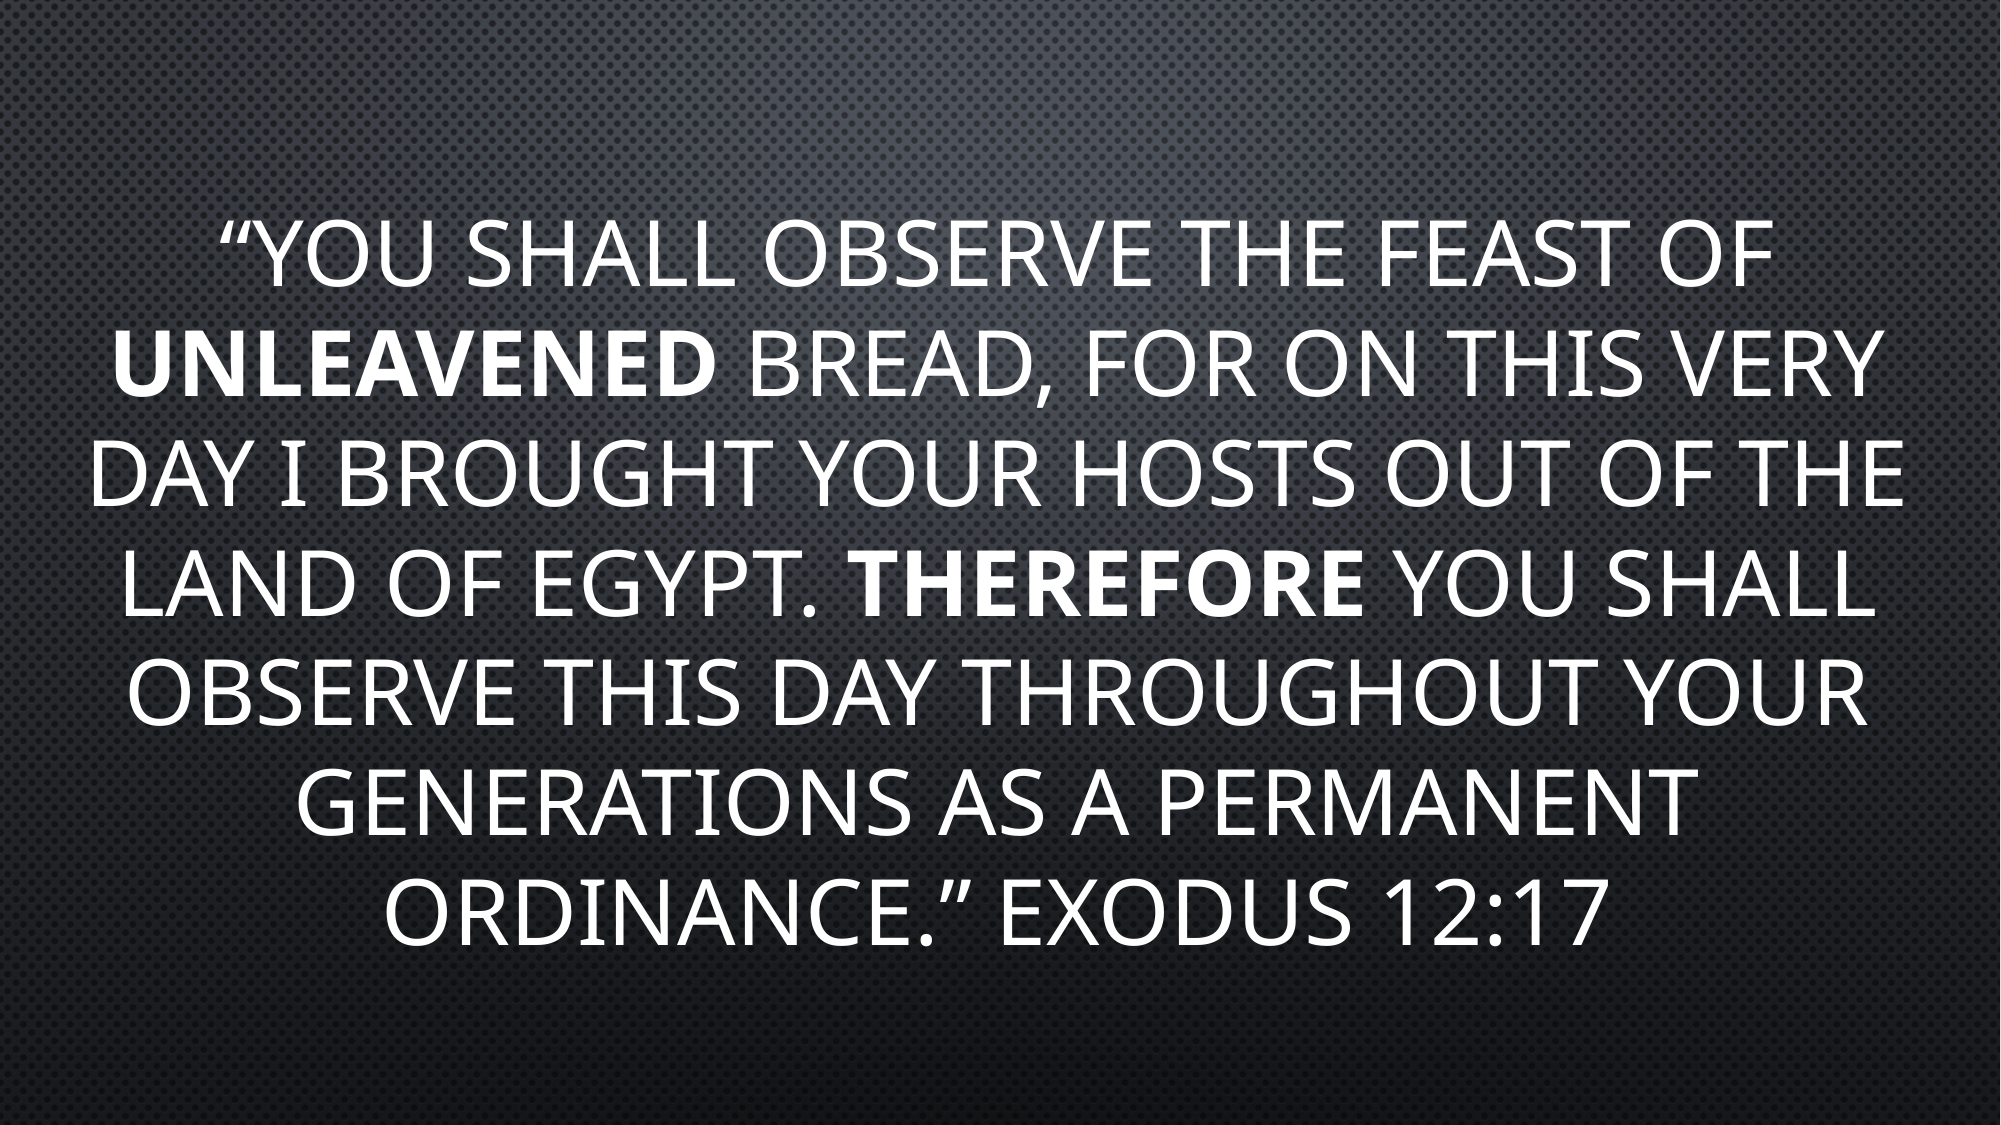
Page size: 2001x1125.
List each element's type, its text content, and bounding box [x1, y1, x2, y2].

list “You shall observe the feast of unleavened bread, for on this very day I brought your hosts out of the land of Egypt. Therefore you shall observe this day throughout your generations as a permanent ordinance.” Exodus 12:17 [0, 323, 1951, 836]
